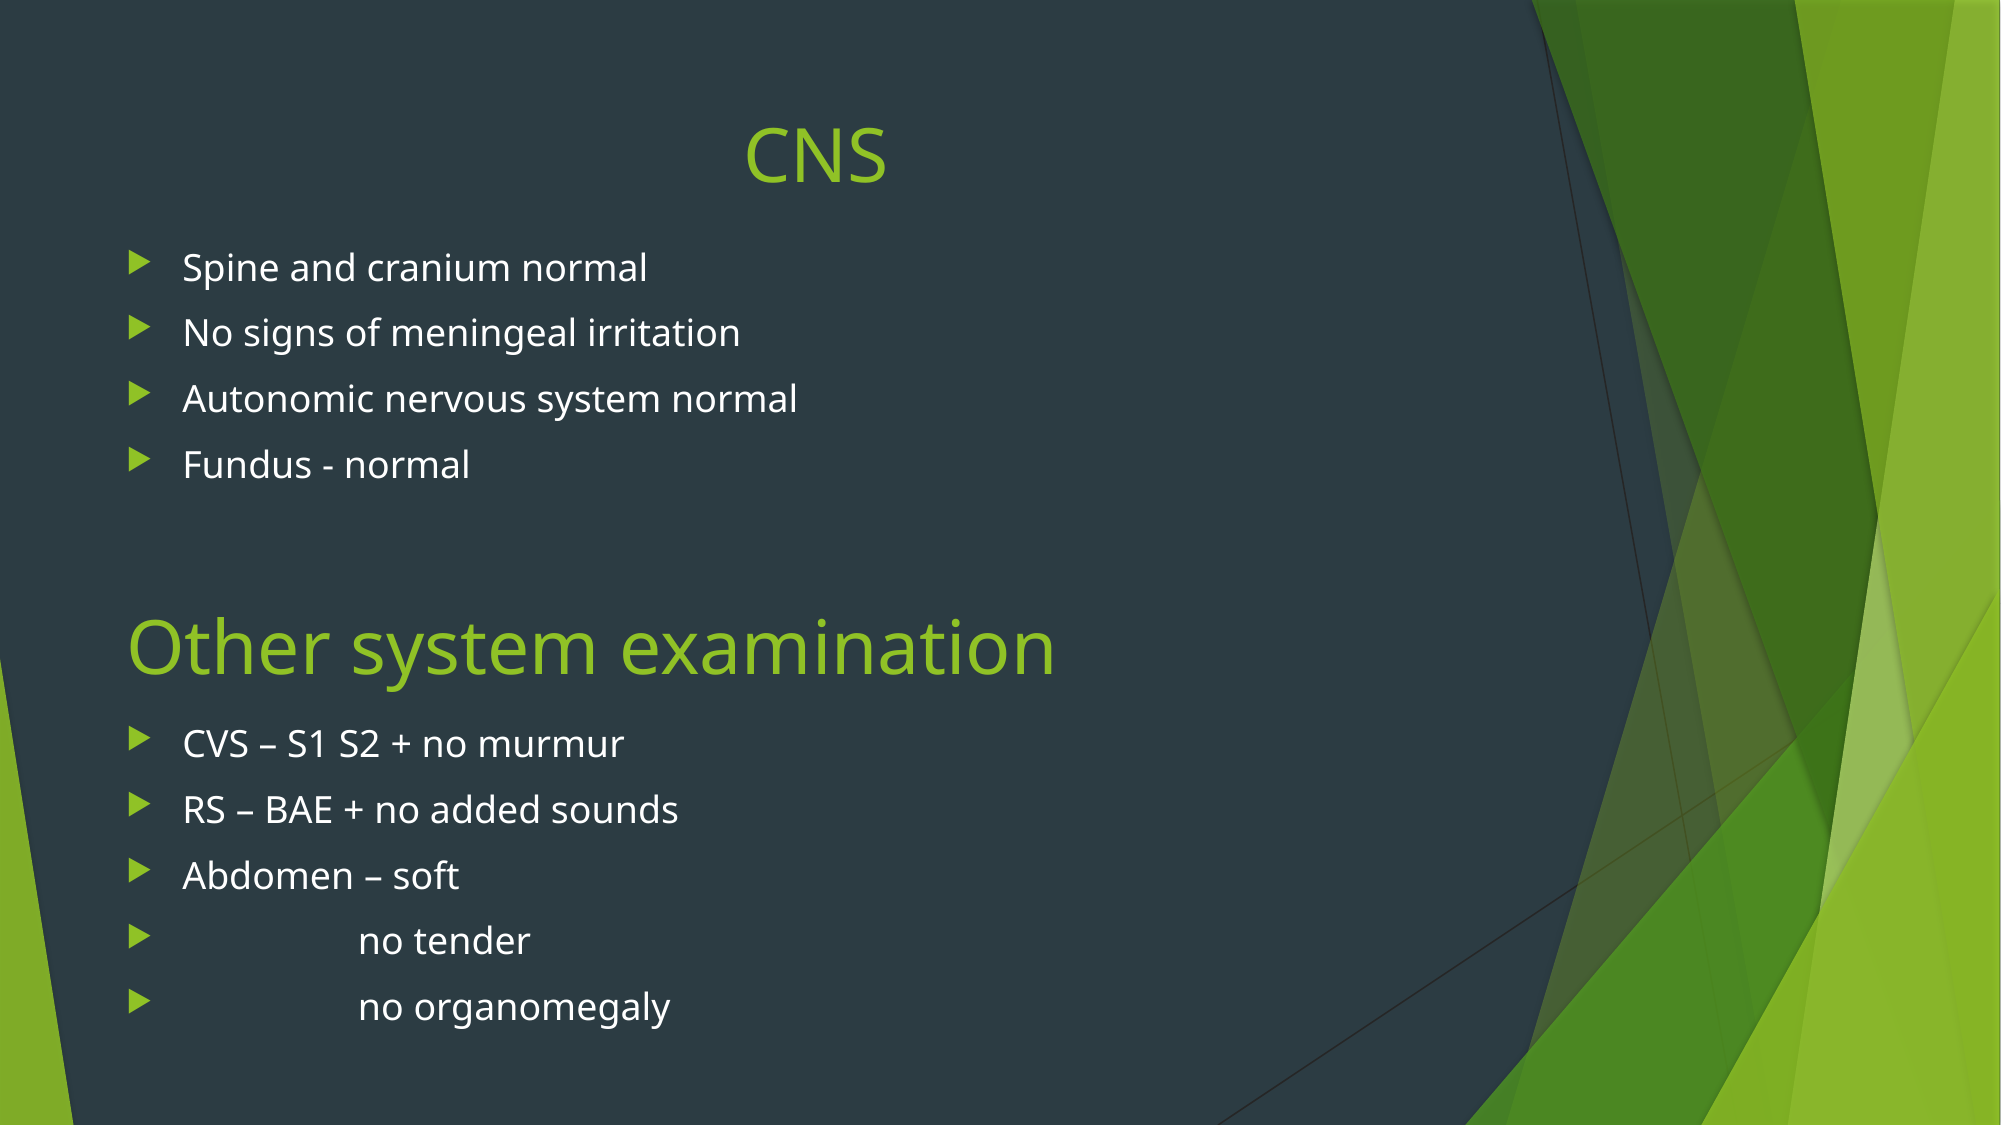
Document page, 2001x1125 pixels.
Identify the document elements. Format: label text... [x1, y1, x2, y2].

title CNS [111, 99, 1522, 236]
text_box Other system examination [111, 591, 1522, 712]
list Spine and cranium normal No signs of meningeal irritation Autonomic nervous system normal Fundus - normal [111, 236, 1522, 591]
text_box CVS – S1 S2 + no murmur RS – BAE + no added sounds Abdomen – soft no tender no organomegaly [111, 712, 1522, 1125]
